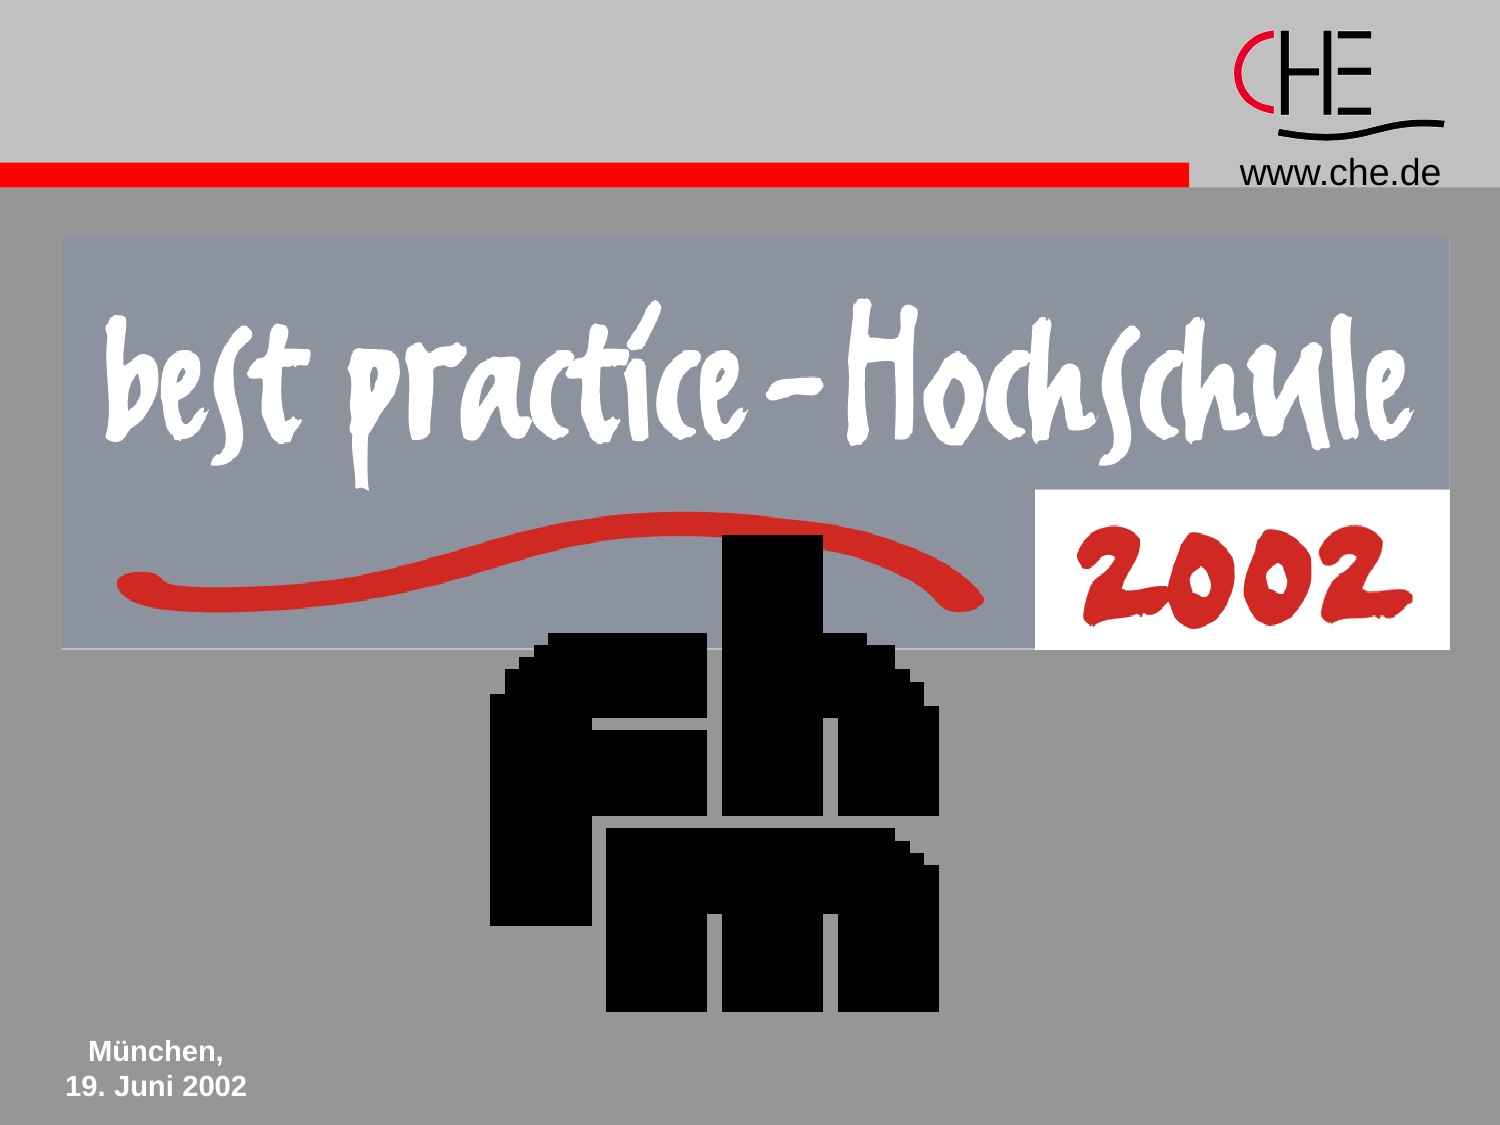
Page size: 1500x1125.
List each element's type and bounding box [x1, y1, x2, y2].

text_box [1262, 24, 1475, 100]
slide_number [0, 1025, 313, 1100]
text_box [374, 474, 1113, 1098]
text_box [62, 237, 1450, 650]
picture [1233, 27, 1446, 143]
